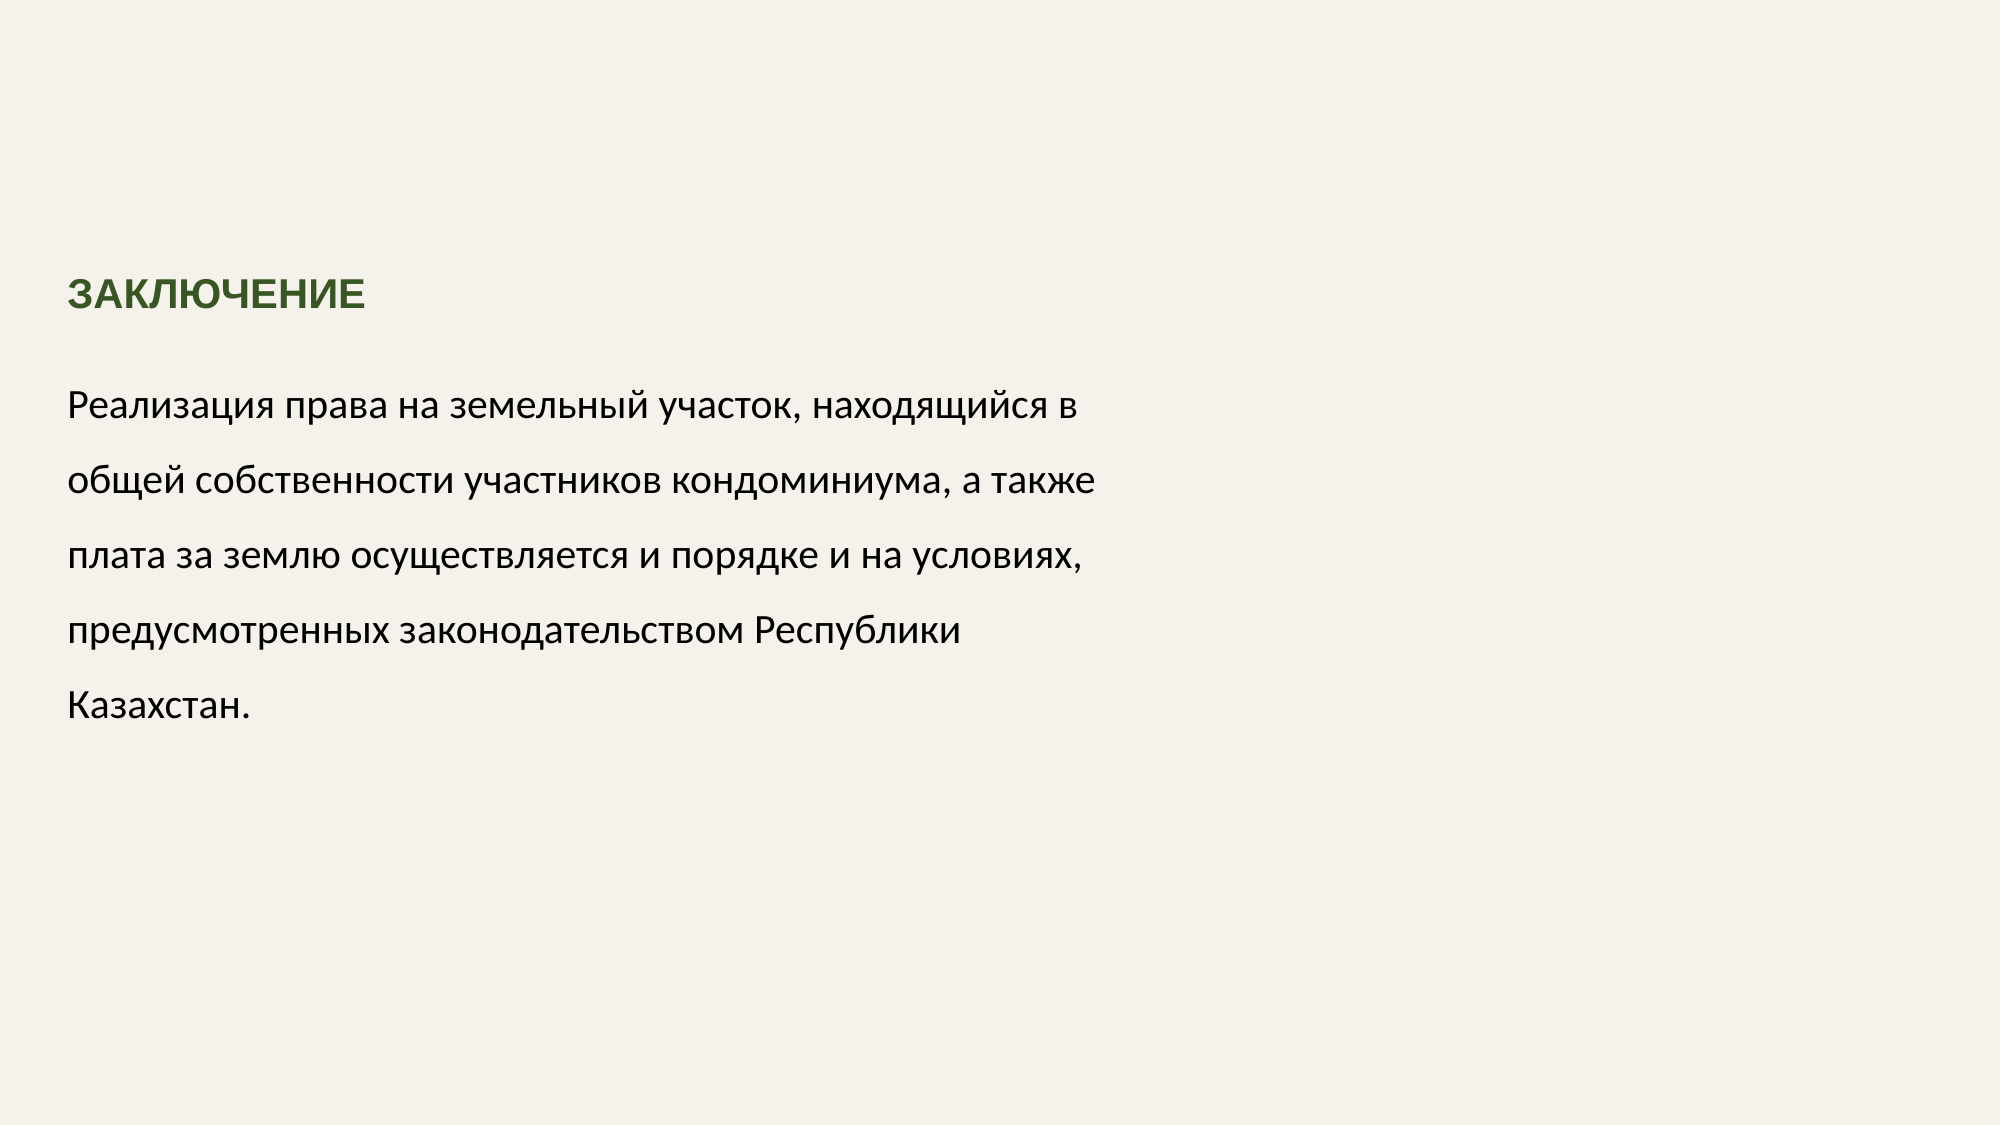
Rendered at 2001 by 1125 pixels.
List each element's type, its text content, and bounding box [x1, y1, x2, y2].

text_box ЗАКЛЮЧЕНИЕ [52, 259, 656, 324]
text_box Реализация права на земельный участок, находящийся в общей собственности участников кондоминиума, а также плата за землю осуществляется и порядке и на условиях, предусмотренных законодательством Республики Казахстан. [52, 344, 1131, 734]
